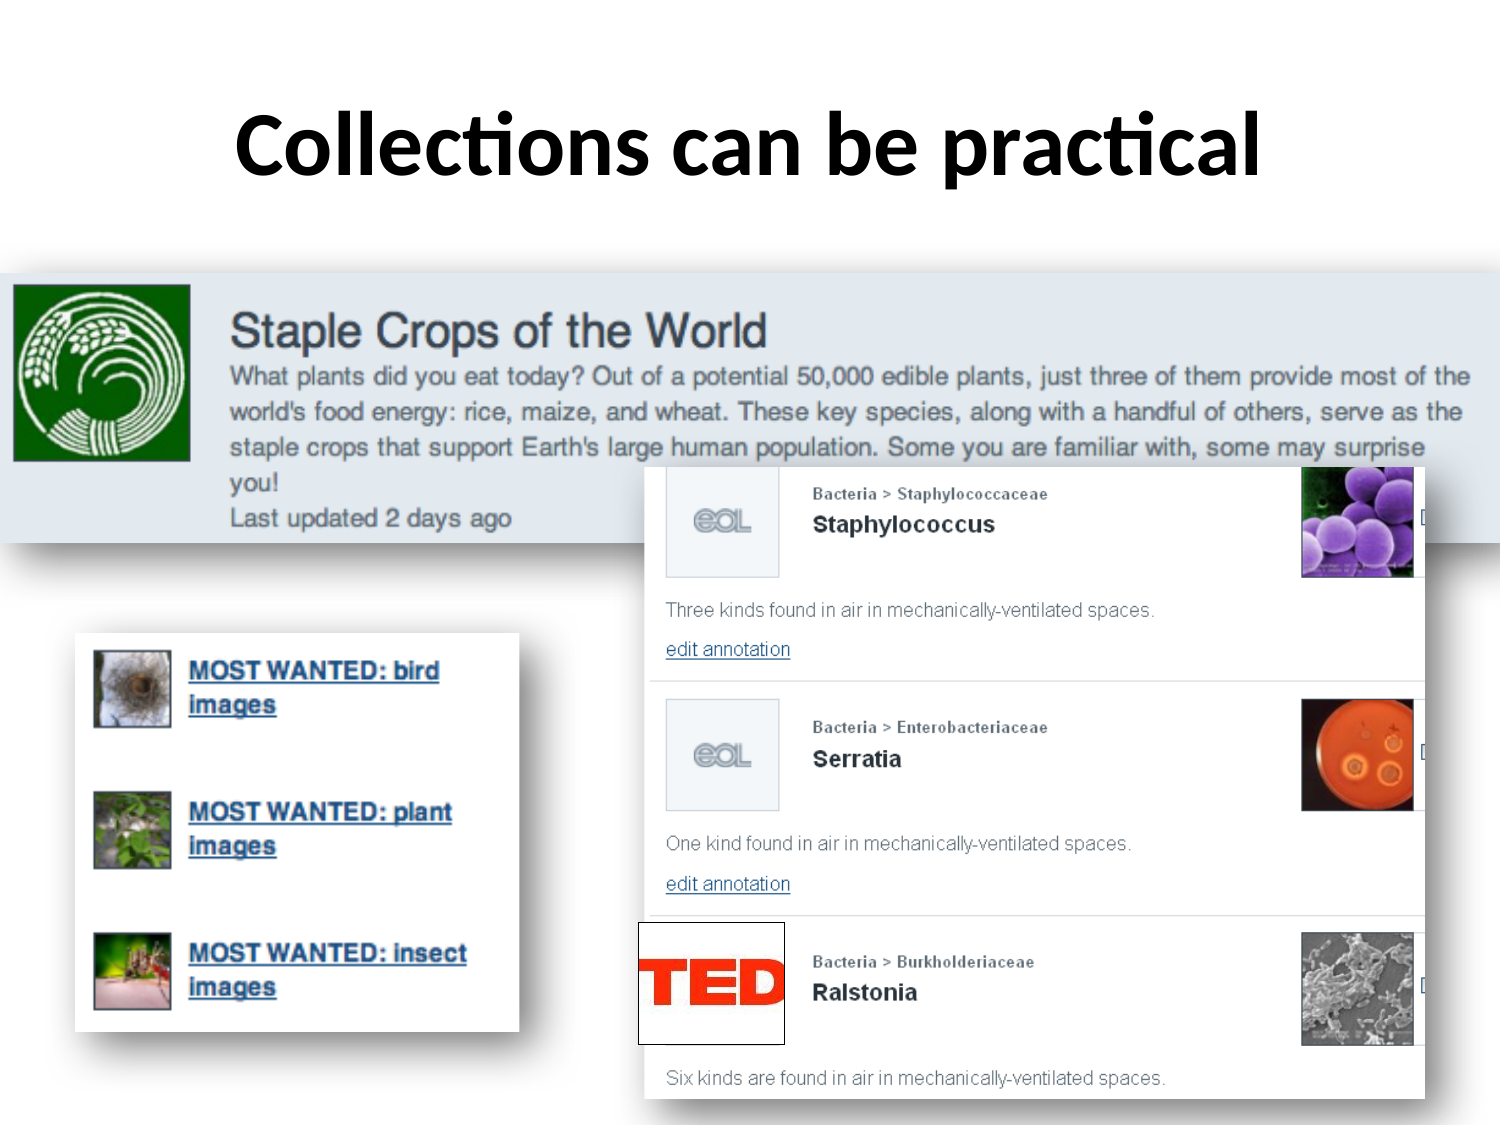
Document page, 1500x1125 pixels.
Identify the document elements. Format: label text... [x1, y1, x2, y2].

picture [0, 272, 1500, 1099]
title Collections can be practical [75, 45, 1425, 233]
picture [74, 633, 520, 1033]
